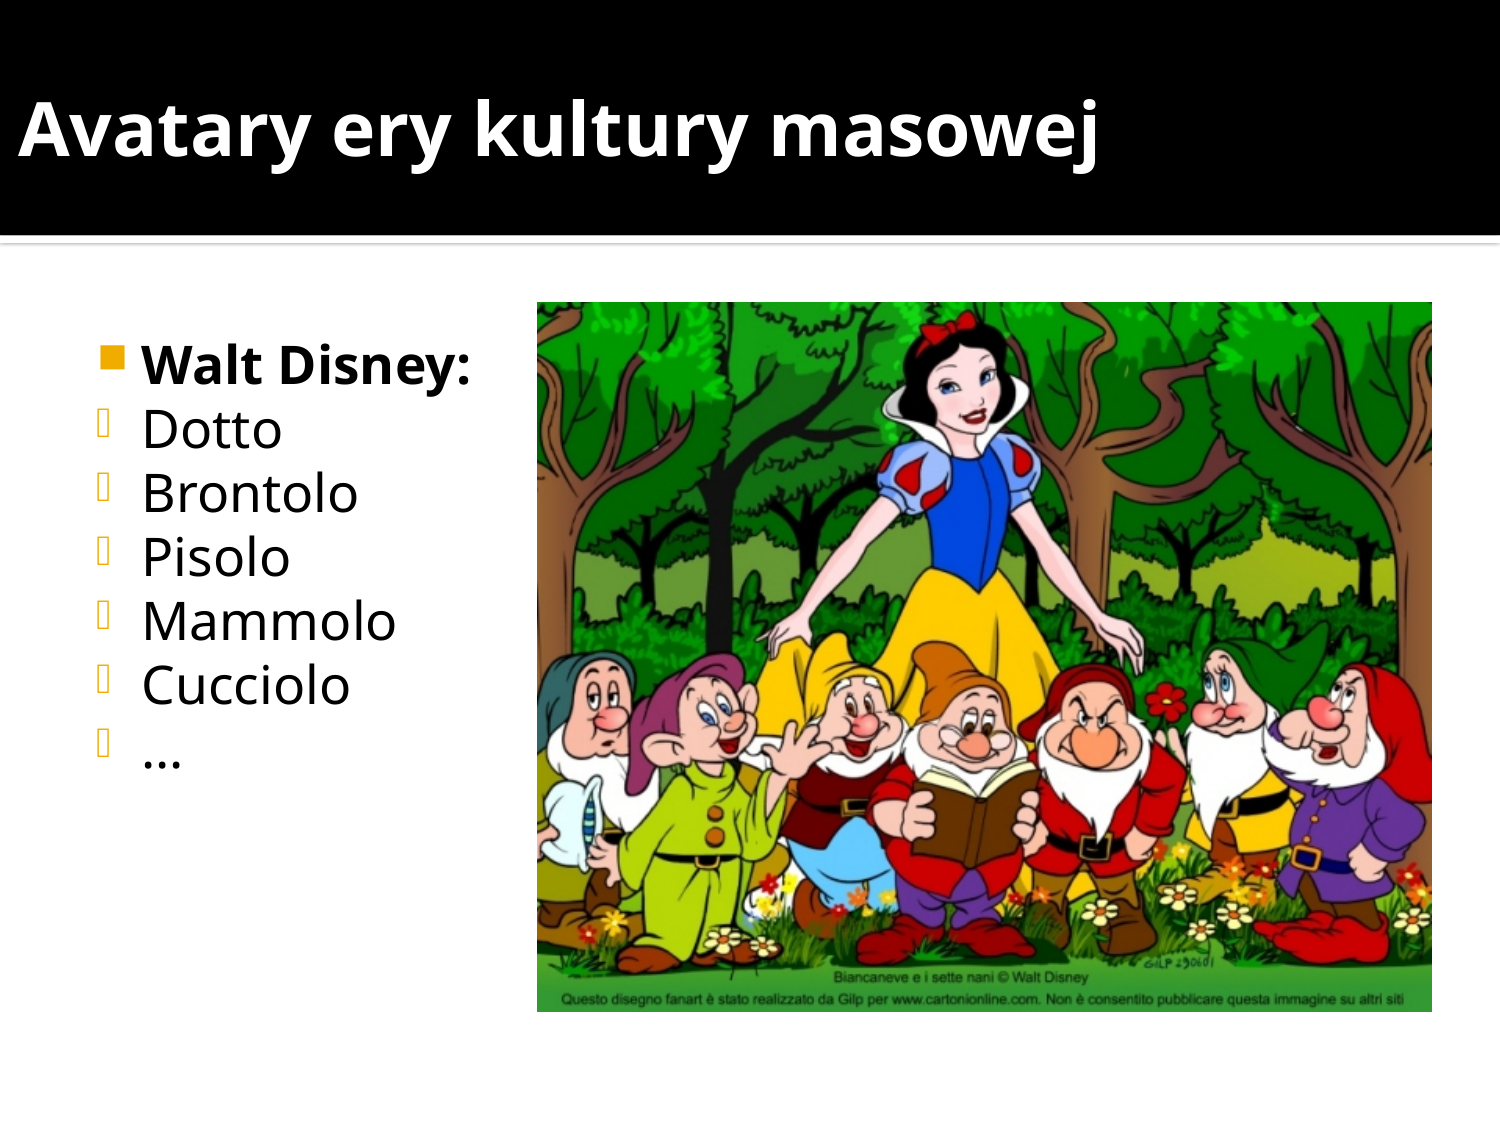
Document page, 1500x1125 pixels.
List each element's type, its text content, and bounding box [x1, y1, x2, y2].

picture [537, 302, 1432, 1012]
text_box Avatary ery kultury masowej [3, 74, 1117, 180]
text_box Walt Disney: Dotto Brontolo Pisolo Mammolo Cucciolo ... [70, 316, 531, 787]
